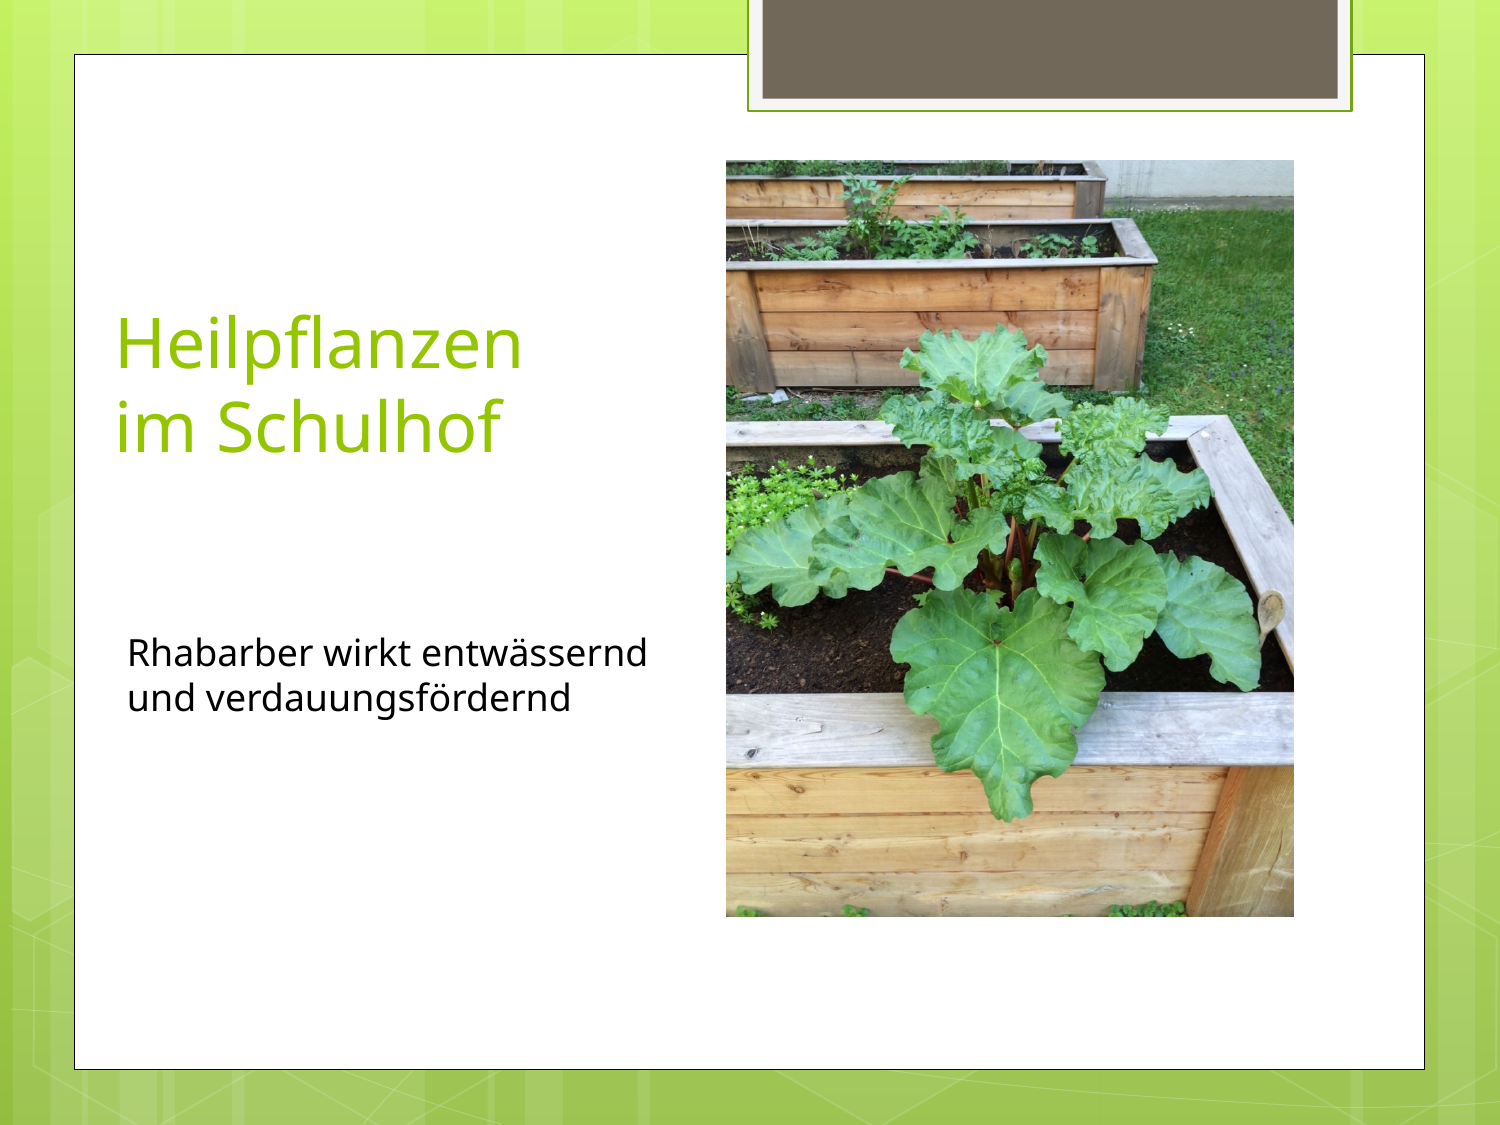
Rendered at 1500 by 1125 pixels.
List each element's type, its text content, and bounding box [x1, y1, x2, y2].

picture [726, 160, 1294, 918]
text_box Rhabarber wirkt entwässernd und verdauungsfördernd [112, 621, 703, 772]
title Heilpflanzen im Schulhof [99, 290, 703, 475]
